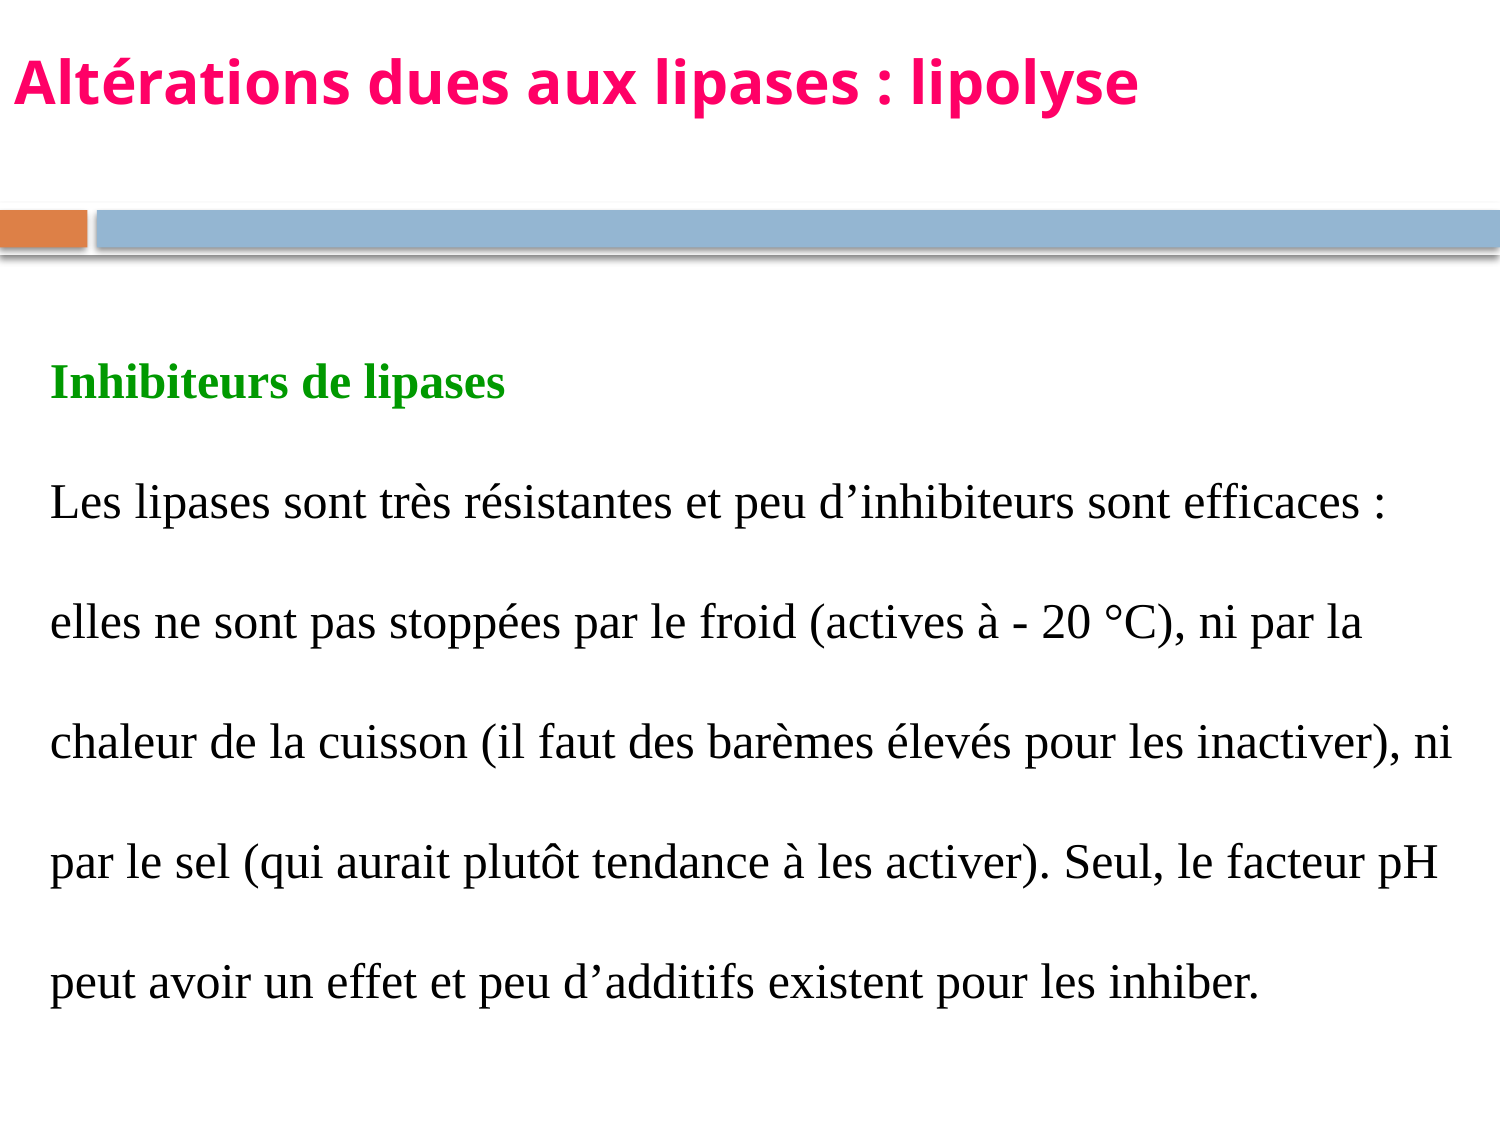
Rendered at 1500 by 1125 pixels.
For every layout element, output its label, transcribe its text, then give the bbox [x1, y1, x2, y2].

title Altérations dues aux lipases : lipolyse [0, 35, 1454, 198]
text_box Inhibiteurs de lipases Les lipases sont très résistantes et peu d’inhibiteurs sont efficaces : elles ne sont pas stoppées par le froid (actives à - 20 °C), ni par la chaleur de la cuisson (il faut des barèmes élevés pour les inactiver), ni par le sel (qui aurait plutôt tendance à les activer). Seul, le facteur pH peut avoir un effet et peu d’additifs existent pour les inhiber. [35, 281, 1477, 1016]
